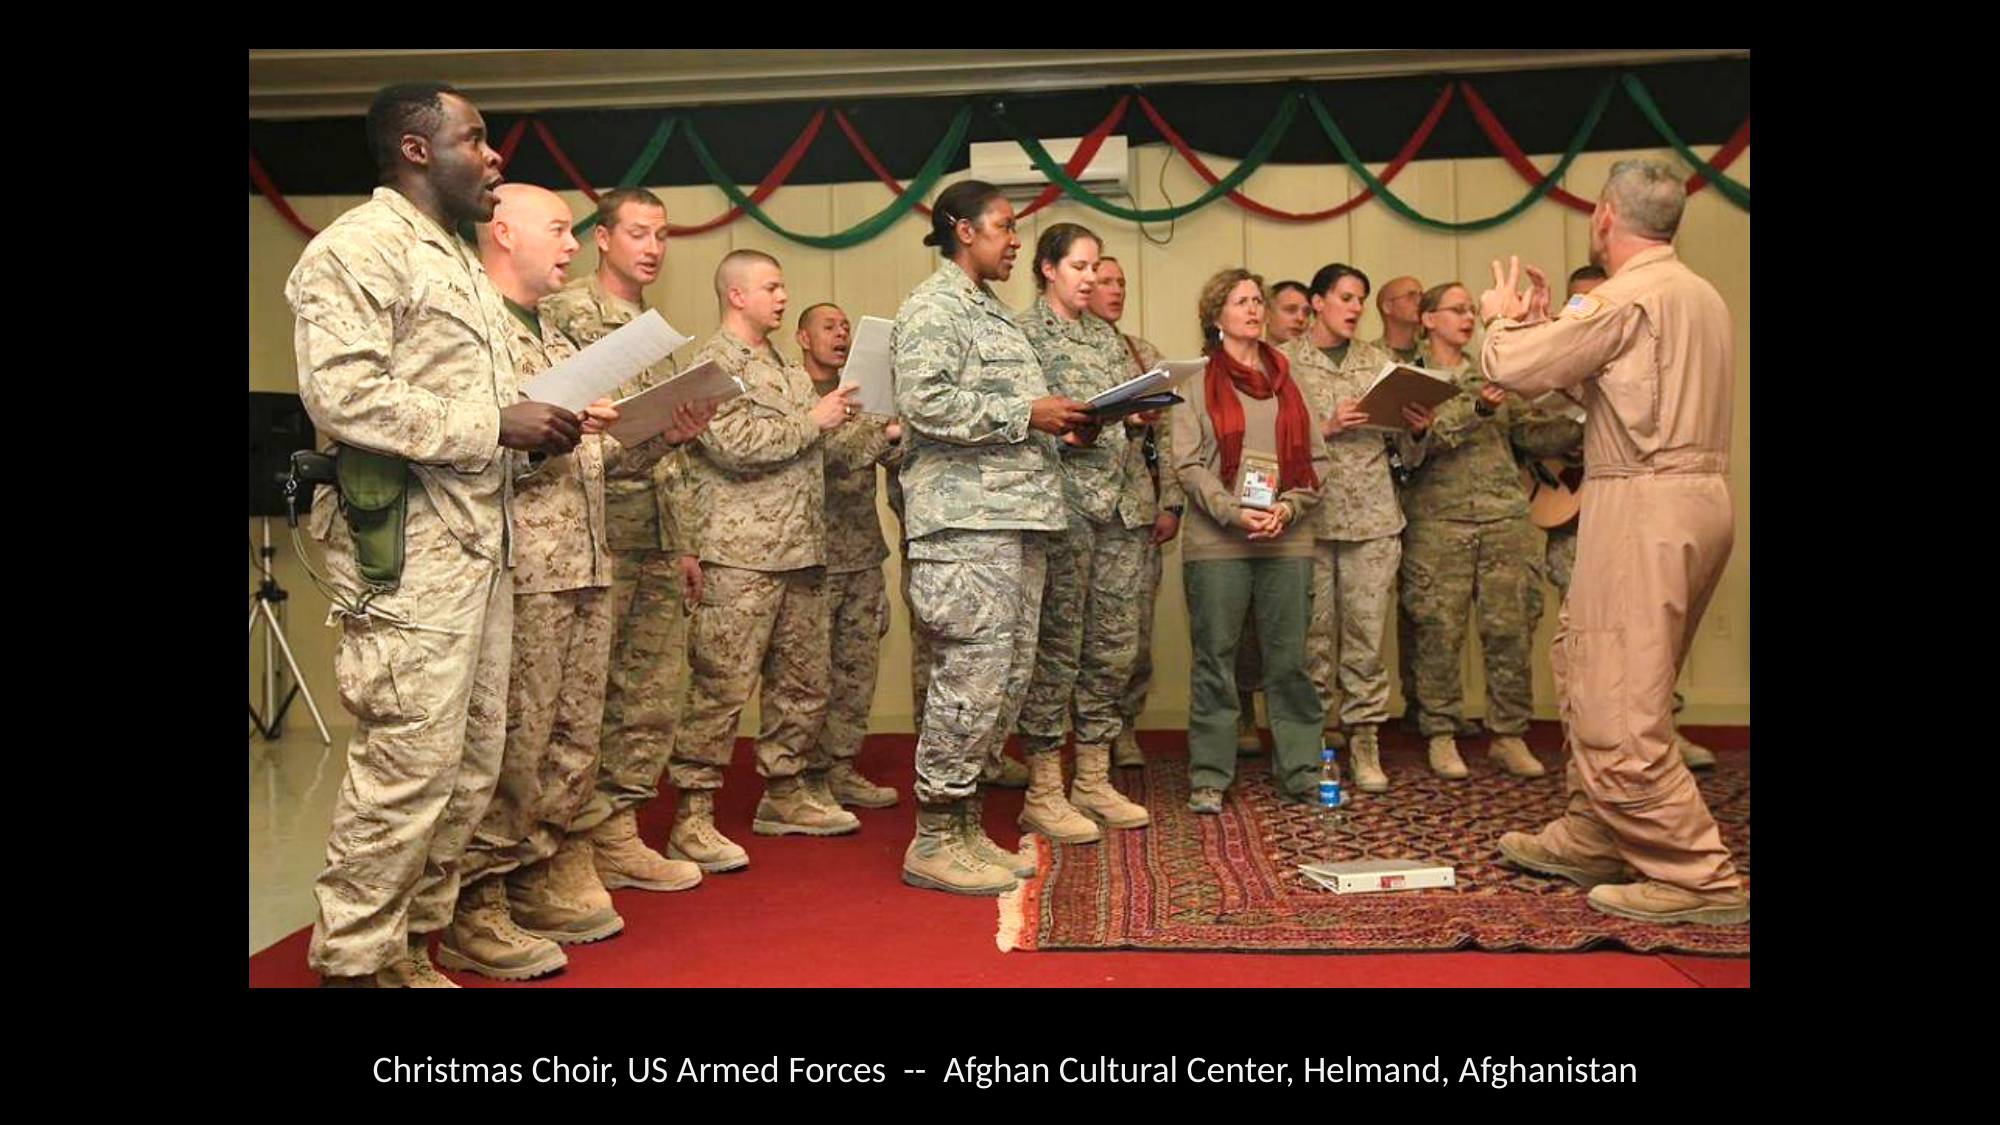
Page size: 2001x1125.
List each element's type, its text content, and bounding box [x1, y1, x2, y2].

picture [248, 49, 1750, 988]
text_box Christmas Choir, US Armed Forces -- Afghan Cultural Center, Helmand, Afghanistan [287, 1037, 1725, 1098]
